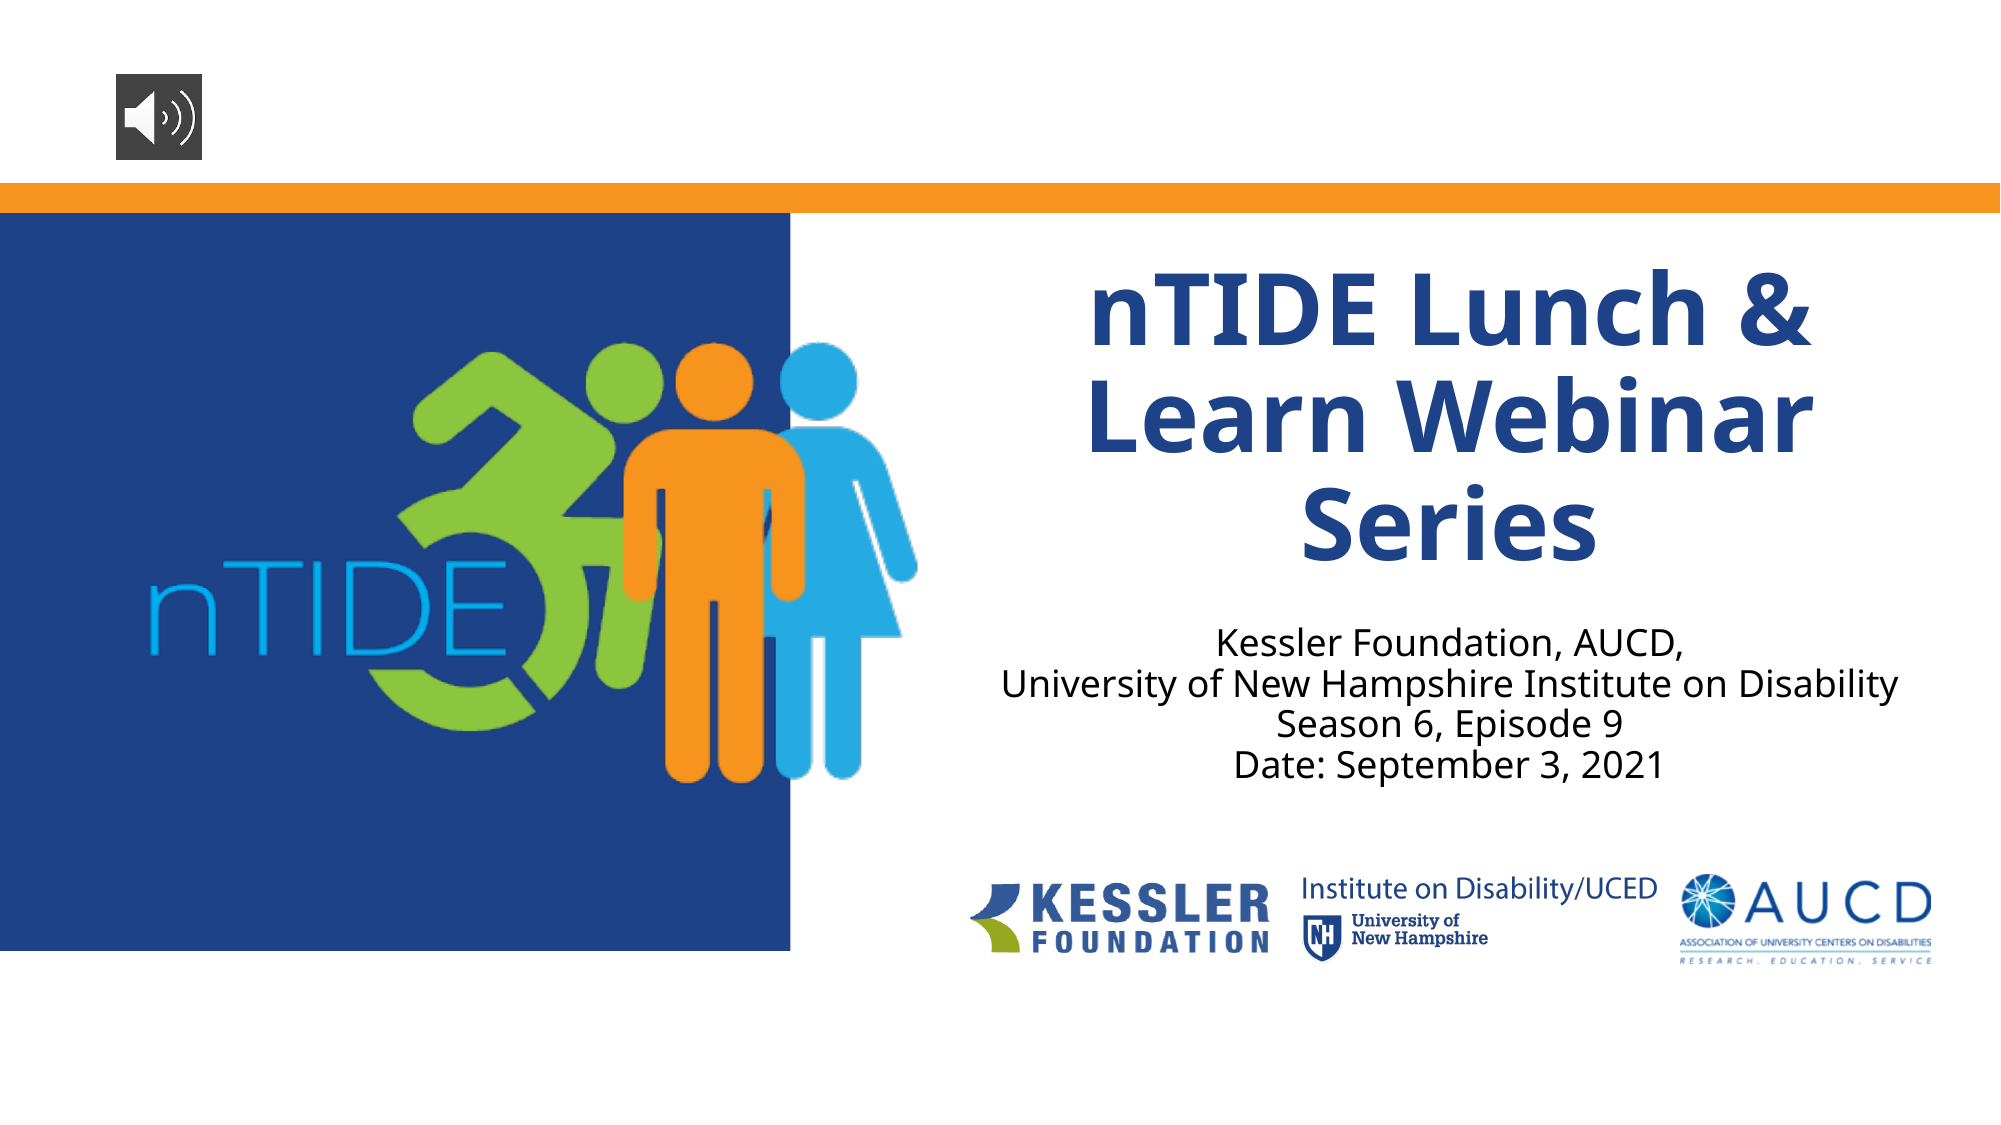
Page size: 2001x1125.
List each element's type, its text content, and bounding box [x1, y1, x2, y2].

picture [121, 327, 951, 826]
picture [1680, 874, 1935, 967]
title nTIDE Lunch & Learn Webinar Series [971, 301, 1930, 540]
picture [115, 73, 204, 161]
picture [1293, 869, 1662, 972]
subtitle Kessler Foundation, AUCD, University of New Hampshire Institute on Disability Season 6, Episode 9 Date: September 3, 2021 [971, 585, 1930, 826]
picture [959, 876, 1274, 965]
